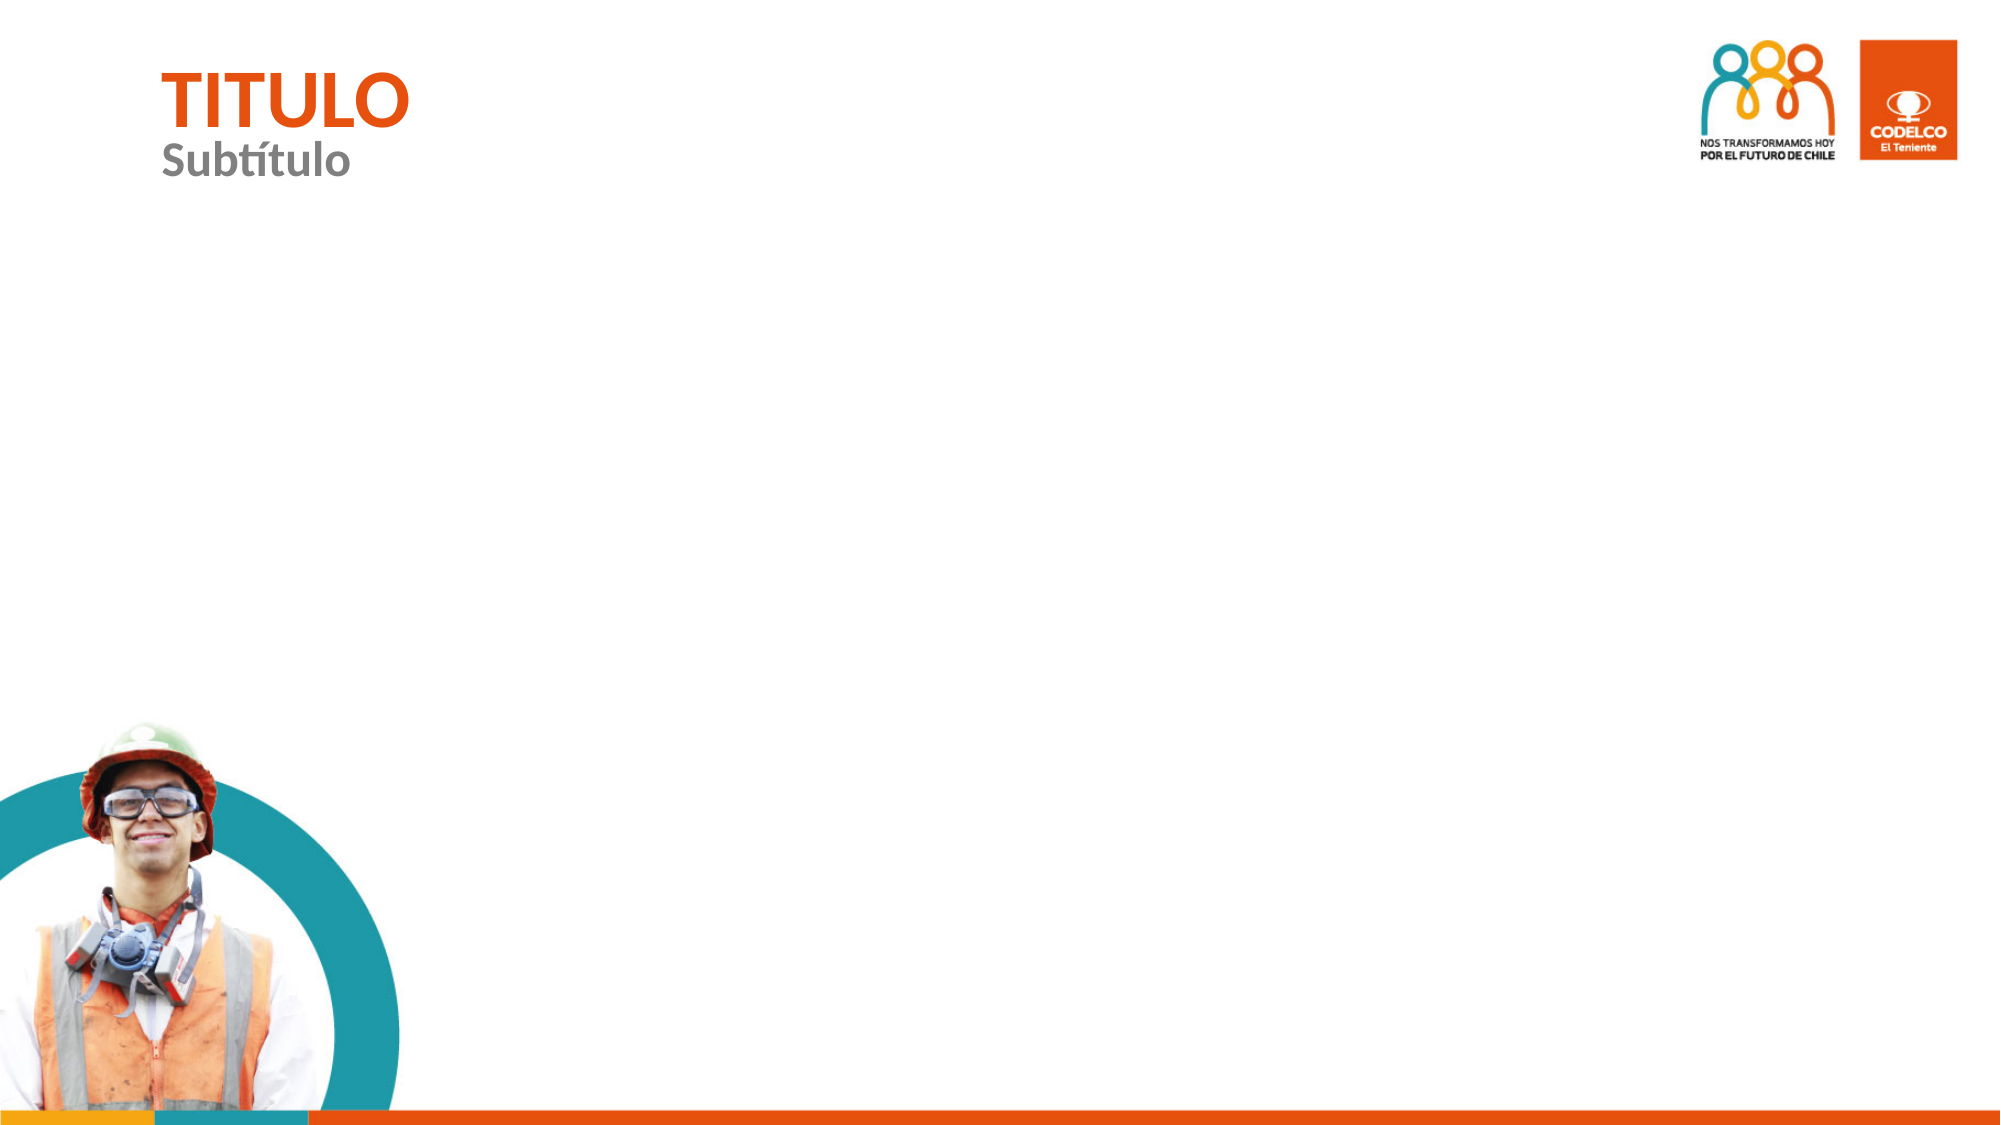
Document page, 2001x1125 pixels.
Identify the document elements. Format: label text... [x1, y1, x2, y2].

picture [0, 4, 2000, 1125]
text_box Subtítulo [146, 118, 367, 194]
text_box TITULO [146, 36, 426, 152]
